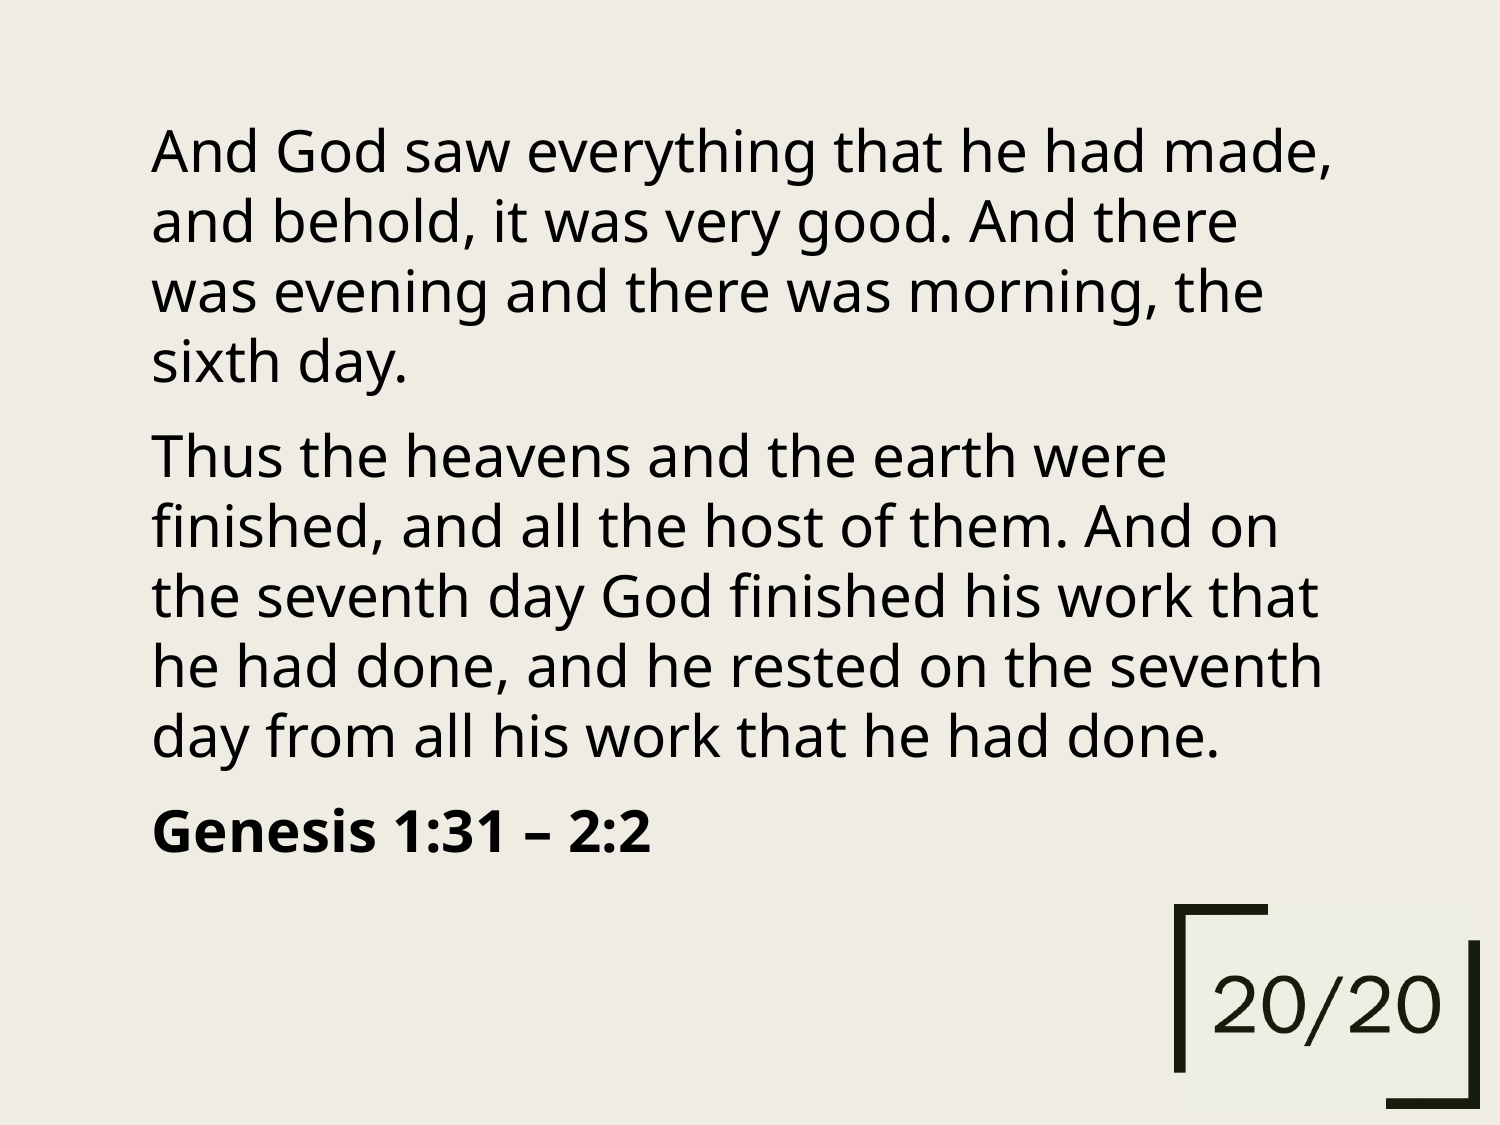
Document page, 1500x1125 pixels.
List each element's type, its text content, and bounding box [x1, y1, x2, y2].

text_box And God saw everything that he had made, and behold, it was very good. And there was evening and there was morning, the sixth day. Thus the heavens and the earth were finished, and all the host of them. And on the seventh day God finished his work that he had done, and he rested on the seventh day from all his work that he had done. Genesis 1:31 – 2:2 [137, 106, 1363, 872]
picture [1172, 902, 1482, 1111]
